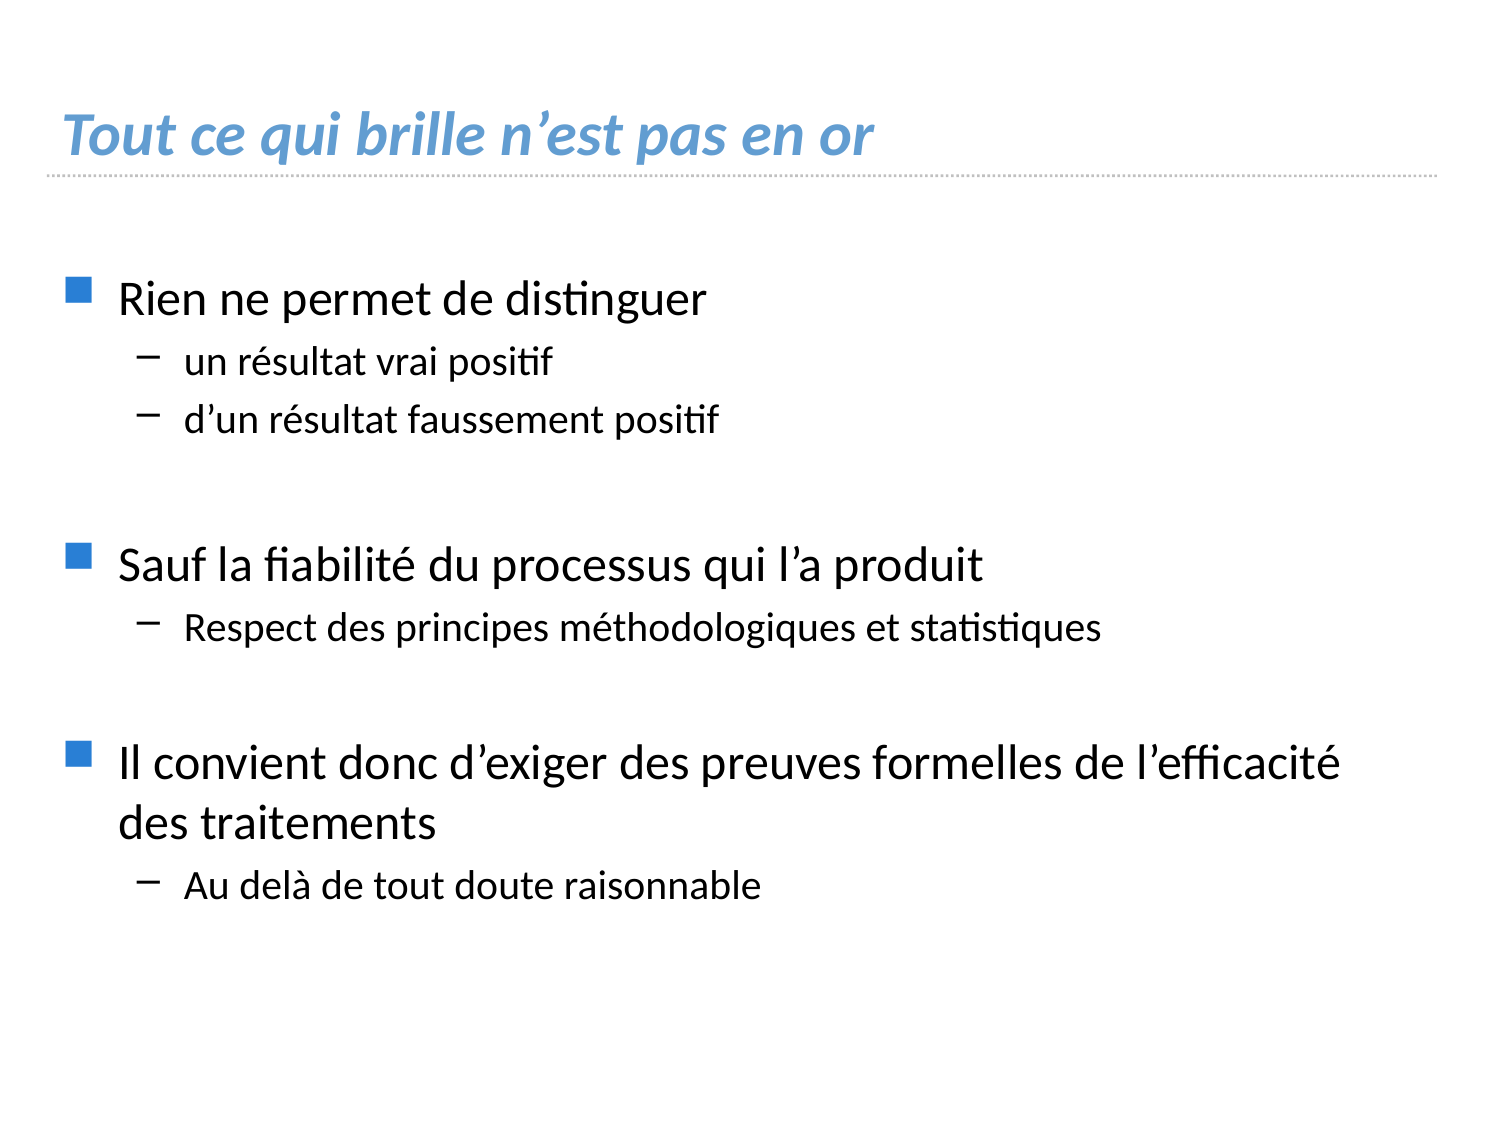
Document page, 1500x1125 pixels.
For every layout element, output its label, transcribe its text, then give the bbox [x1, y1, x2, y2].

list Rien ne permet de distinguer un résultat vrai positif d’un résultat faussement positif Sauf la fiabilité du processus qui l’a produit Respect des principes méthodologiques et statistiques Il convient donc d’exiger des preuves formelles de l’efficacité des traitements Au delà de tout doute raisonnable [46, 257, 1438, 1067]
title Tout ce qui brille n’est pas en or [46, 37, 1438, 176]
